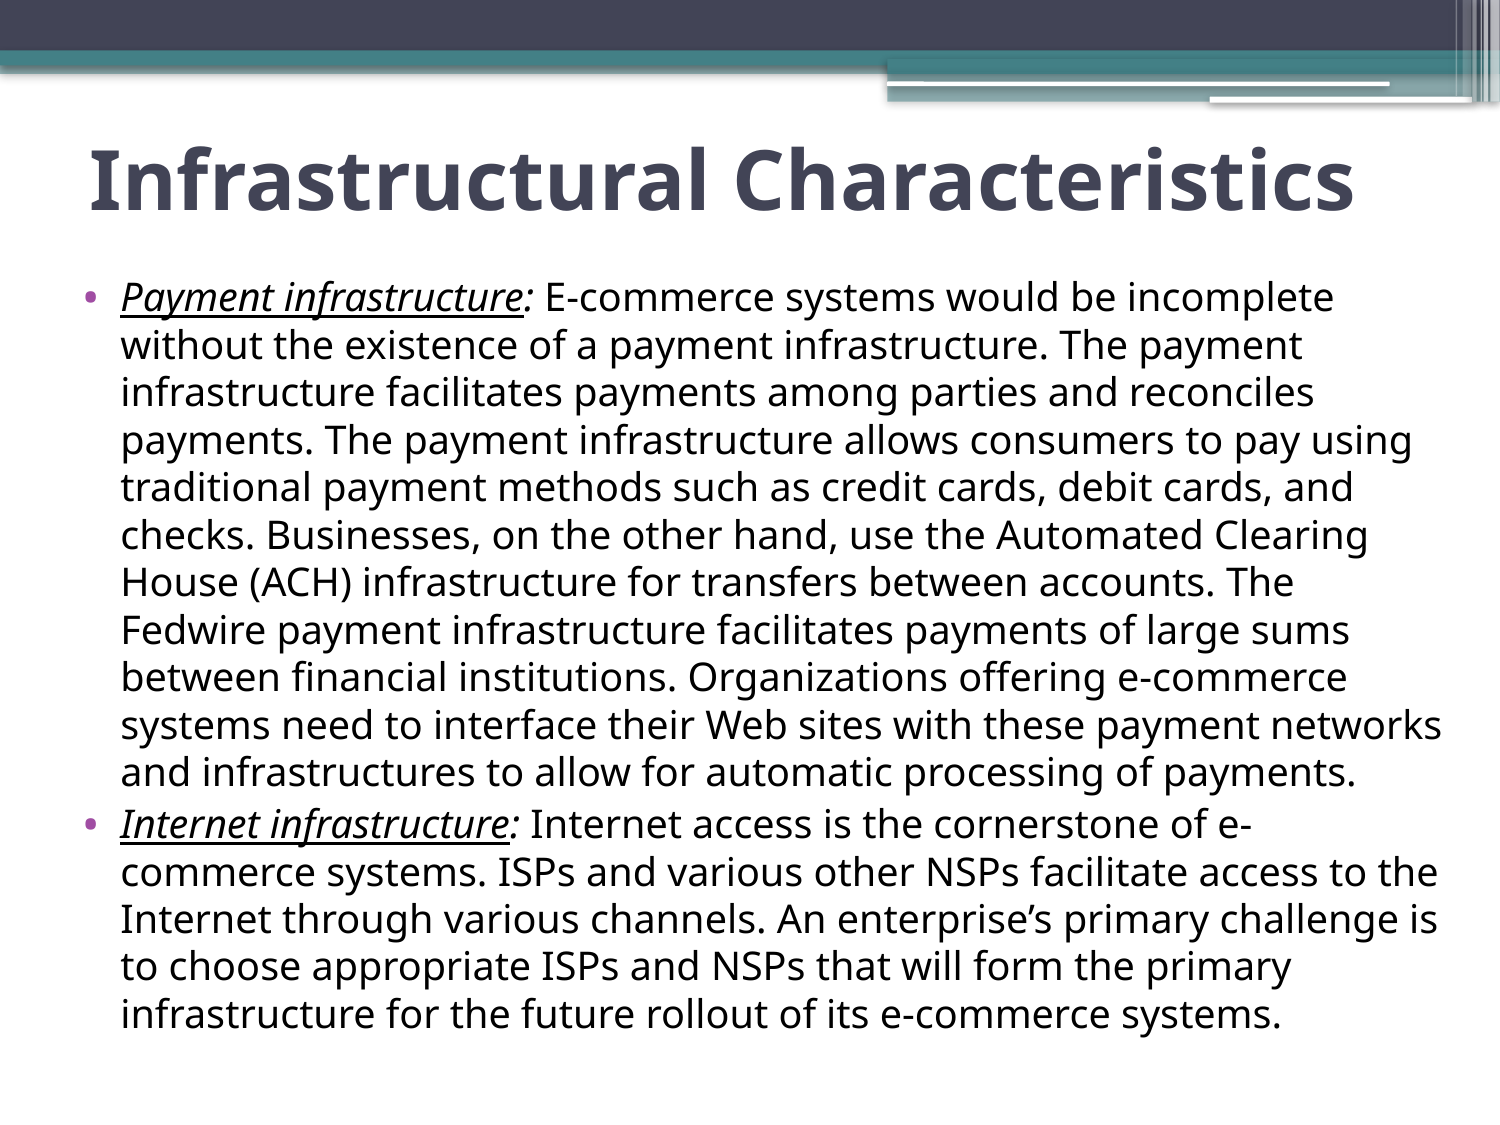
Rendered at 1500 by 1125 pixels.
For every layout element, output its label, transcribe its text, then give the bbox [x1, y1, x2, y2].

title Infrastructural Characteristics [75, 90, 1425, 264]
list Payment infrastructure: E-commerce systems would be incomplete without the existence of a payment infrastructure. The payment infrastructure facilitates payments among parties and reconciles payments. The payment infrastructure allows consumers to pay using traditional payment methods such as credit cards, debit cards, and checks. Businesses, on the other hand, use the Automated Clearing House (ACH) infrastructure for transfers between accounts. The Fedwire payment infrastructure facilitates payments of large sums between financial institutions. Organizations offering e-commerce systems need to interface their Web sites with these payment networks and infrastructures to allow for automatic processing of payments. Internet infrastructure: Internet access is the cornerstone of e-commerce systems. ISPs and various other NSPs facilitate access to the Internet through various channels. An enterprise’s primary challenge is to choose appropriate ISPs and NSPs that will form the primary infrastructure for the future rollout of its e-commerce systems. [53, 264, 1459, 1094]
